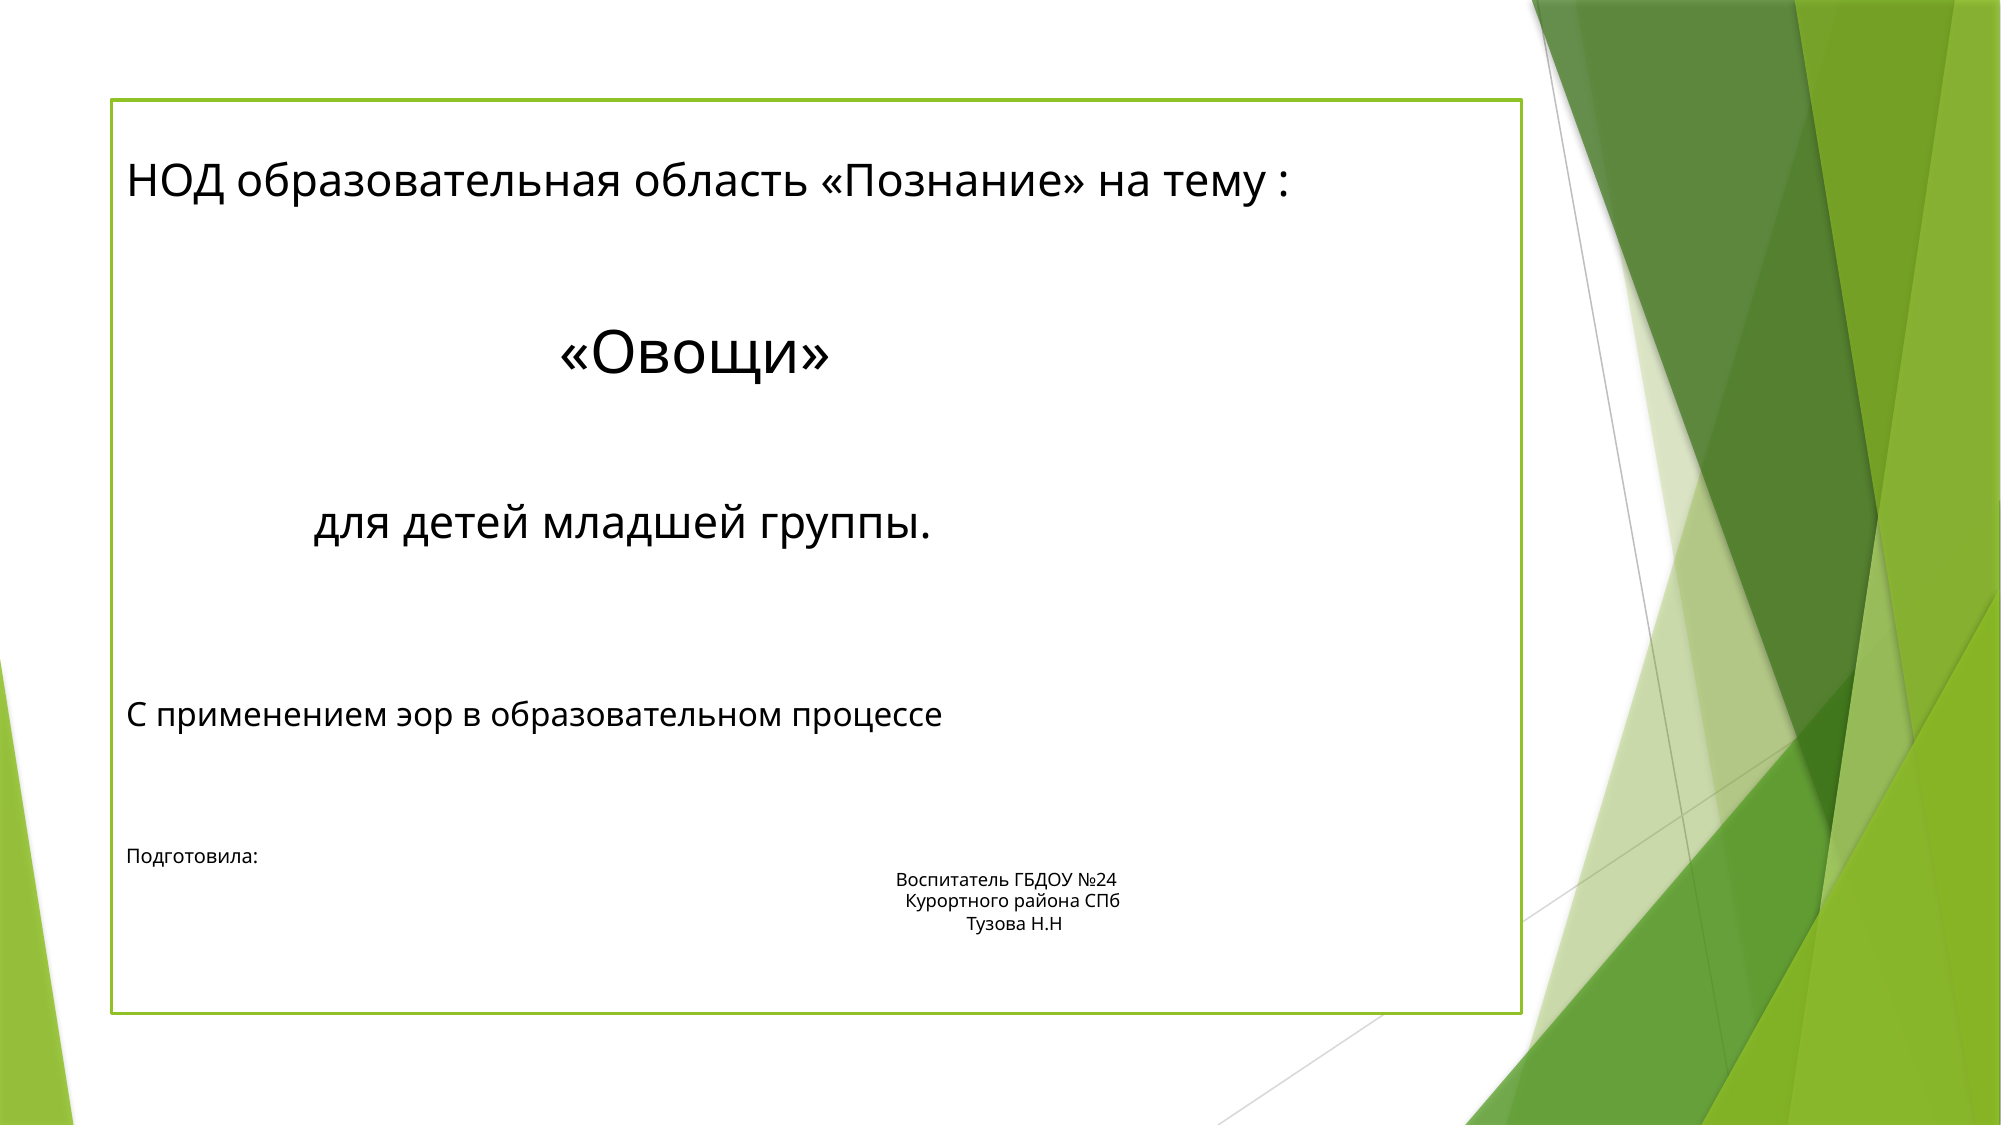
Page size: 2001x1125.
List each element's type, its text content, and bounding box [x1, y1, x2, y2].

title НОД образовательная область «Познание» на тему : «Овощи» для детей младшей группы. С применением эор в образовательном процессе Подготовила: Воспитатель ГБДОУ №24 Курортного района СПб Тузова Н.Н [110, 98, 1523, 1015]
